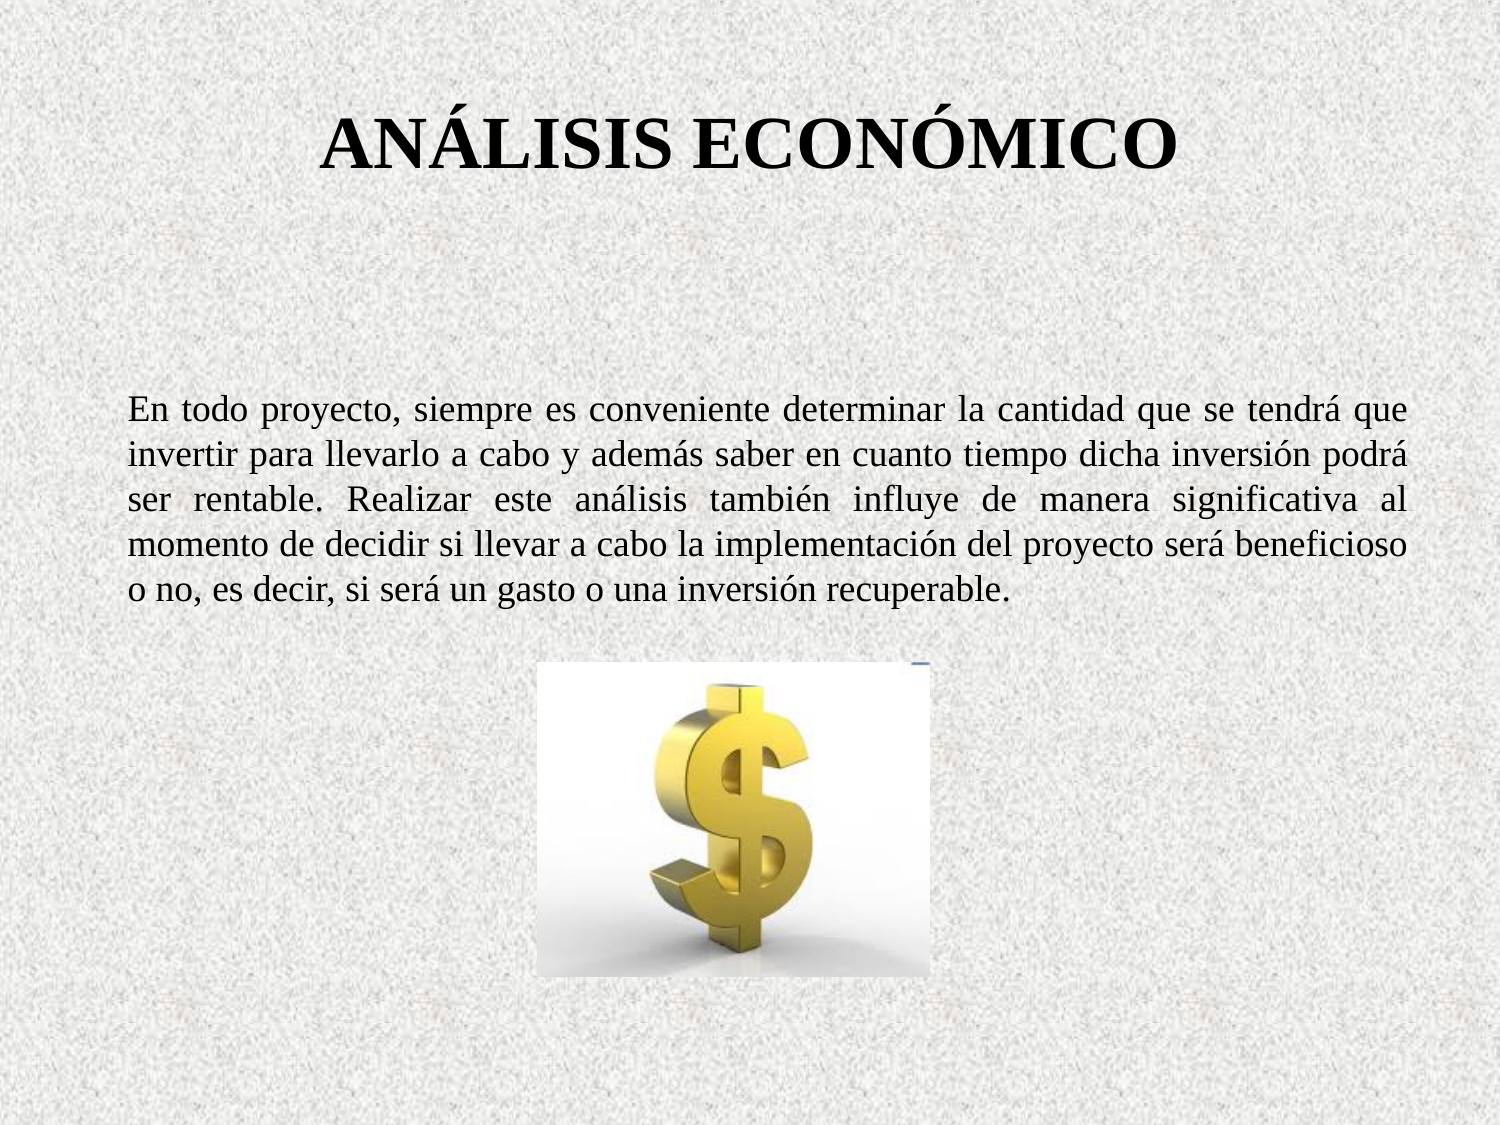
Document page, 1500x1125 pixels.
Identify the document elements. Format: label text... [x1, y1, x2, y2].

picture [0, 0, 1500, 1125]
title ANÁLISIS ECONÓMICO [75, 45, 1425, 233]
text_box En todo proyecto, siempre es conveniente determinar la cantidad que se tendrá que invertir para llevarlo a cabo y además saber en cuanto tiempo dicha inversión podrá ser rentable. Realizar este análisis también influye de manera significativa al momento de decidir si llevar a cabo la implementación del proyecto será beneficioso o no, es decir, si será un gasto o una inversión recuperable. [112, 249, 1425, 1013]
